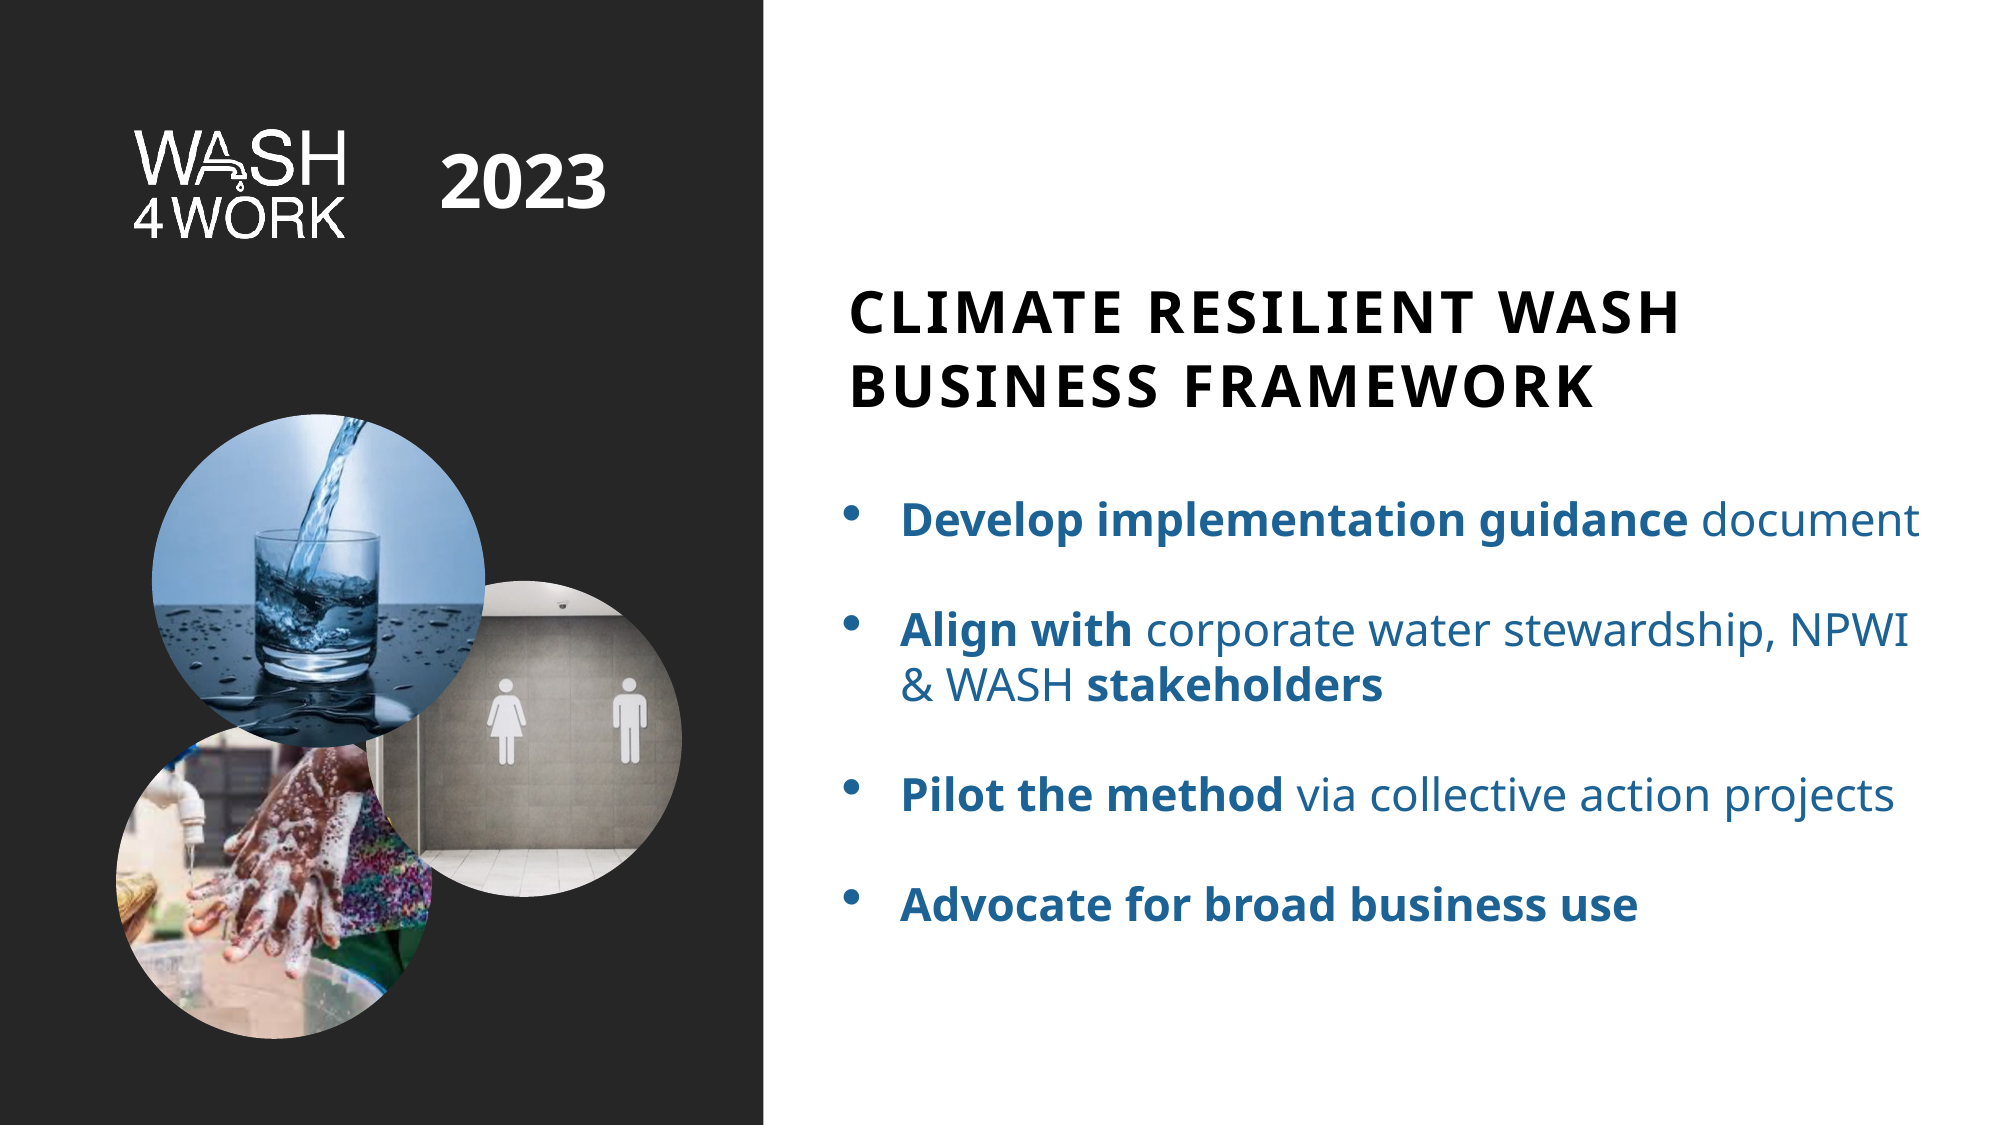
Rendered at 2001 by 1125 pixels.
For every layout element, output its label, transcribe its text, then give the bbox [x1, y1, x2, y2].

picture [115, 413, 683, 1040]
picture [133, 129, 345, 240]
text_box Develop implementation guidance document Align with corporate water stewardship, NPWI & WASH stakeholders Pilot the method via collective action projects Advocate for broad business use [829, 483, 1952, 938]
title 2023 [186, 12, 862, 357]
text_box Climate resilient wash Business framework [833, 267, 1981, 484]
